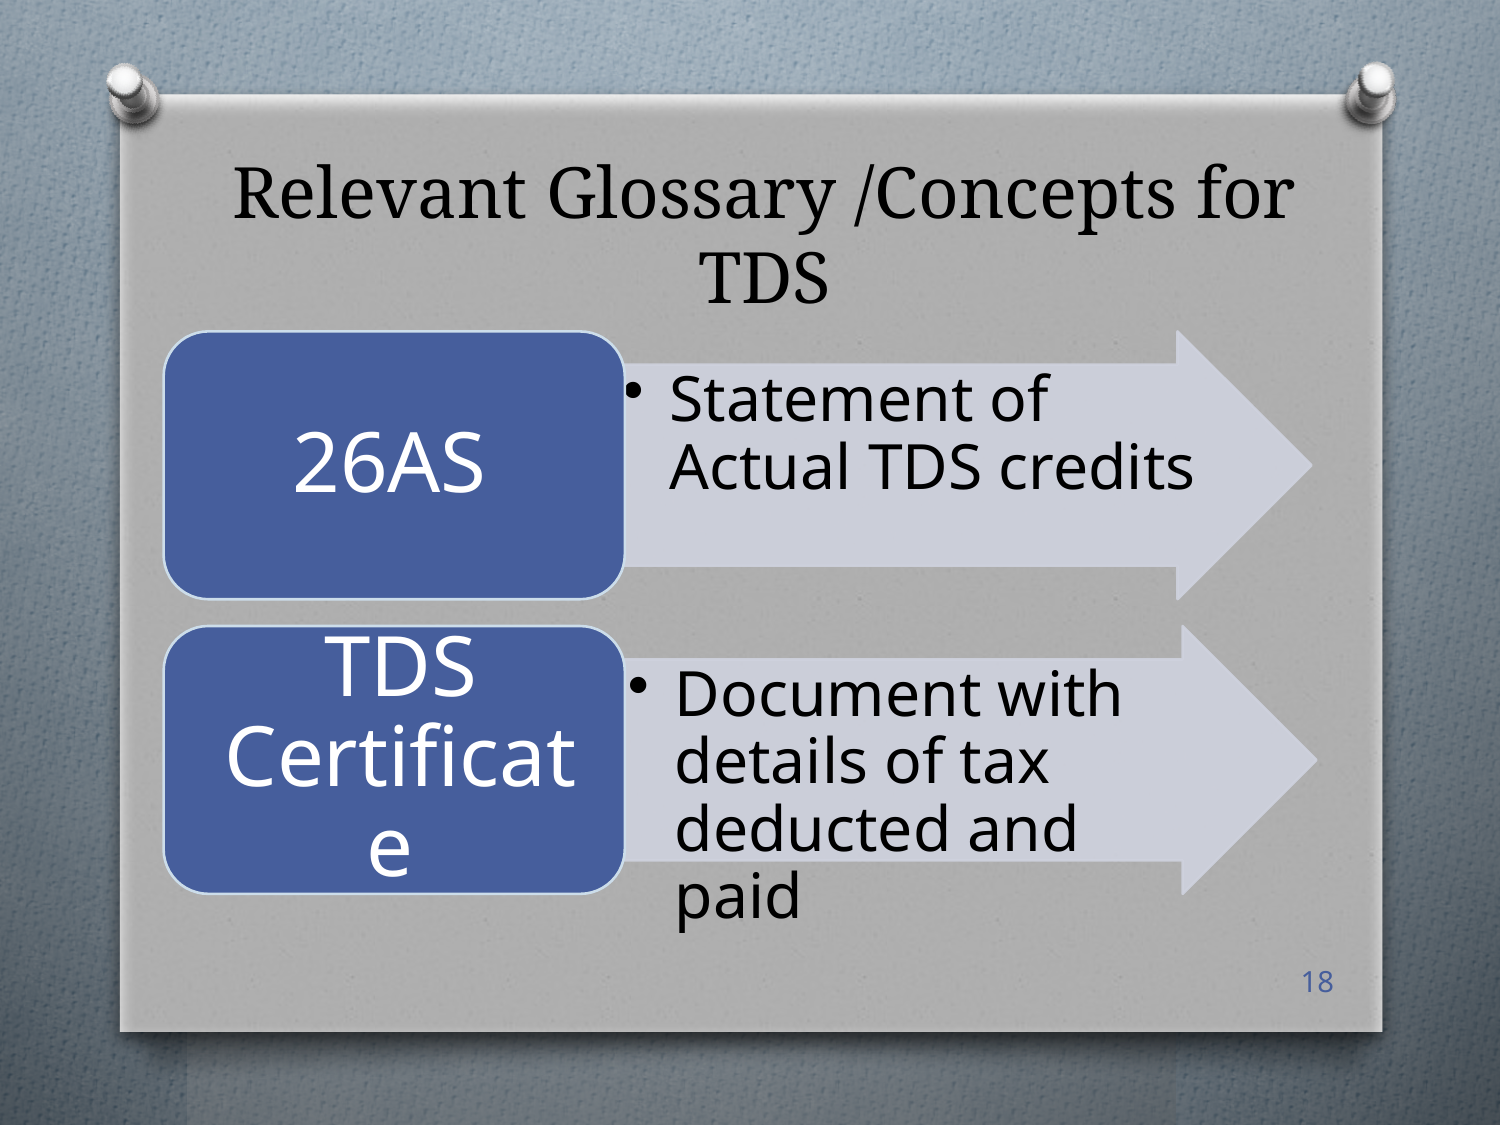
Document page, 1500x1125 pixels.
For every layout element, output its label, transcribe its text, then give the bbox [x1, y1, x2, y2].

slide_number 18 [1258, 952, 1350, 1013]
picture [1317, 35, 1439, 156]
list [240, 895, 1257, 939]
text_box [163, 331, 1317, 895]
title Relevant Glossary /Concepts for TDS [179, 134, 1350, 332]
picture [75, 29, 198, 153]
